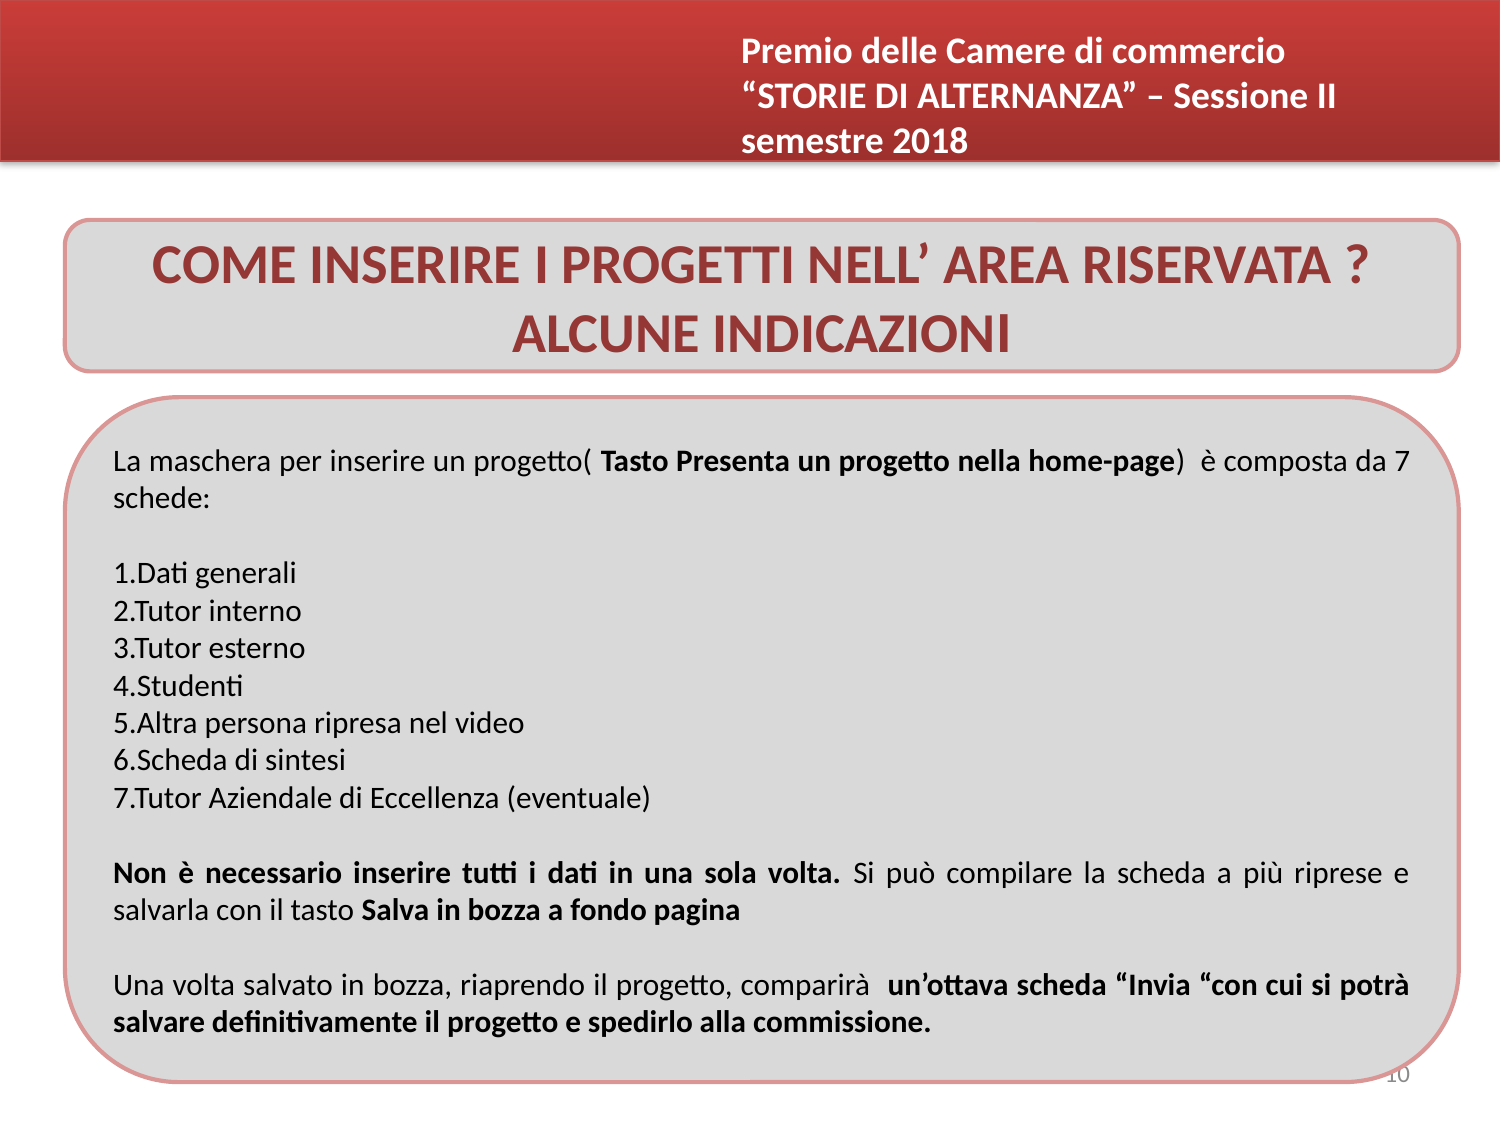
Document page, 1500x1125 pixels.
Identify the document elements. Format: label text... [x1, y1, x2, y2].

text_box Premio delle Camere di commercio “STORIE DI ALTERNANZA” – Sessione II semestre 2018 [726, 19, 1500, 214]
slide_number 10 [1074, 1050, 1425, 1103]
text_box [618, 1083, 941, 1115]
text_box La maschera per inserire un progetto( Tasto Presenta un progetto nella home-page) è composta da 7 schede: 1.Dati generali 2.Tutor interno 3.Tutor esterno 4.Studenti 5.Altra persona ripresa nel video 6.Scheda di sintesi 7.Tutor Aziendale di Eccellenza (eventuale) Non è necessario inserire tutti i dati in una sola volta. Si può compilare la scheda a più riprese e salvarla con il tasto Salva in bozza a fondo pagina Una volta salvato in bozza, riaprendo il progetto, comparirà un’ottava scheda “Invia “con cui si potrà salvare definitivamente il progetto e spedirlo alla commissione. [64, 397, 1459, 1083]
text_box COME INSERIRE I PROGETTI NELL’ AREA RISERVATA ? ALCUNE INDICAZIONI [64, 219, 1459, 372]
